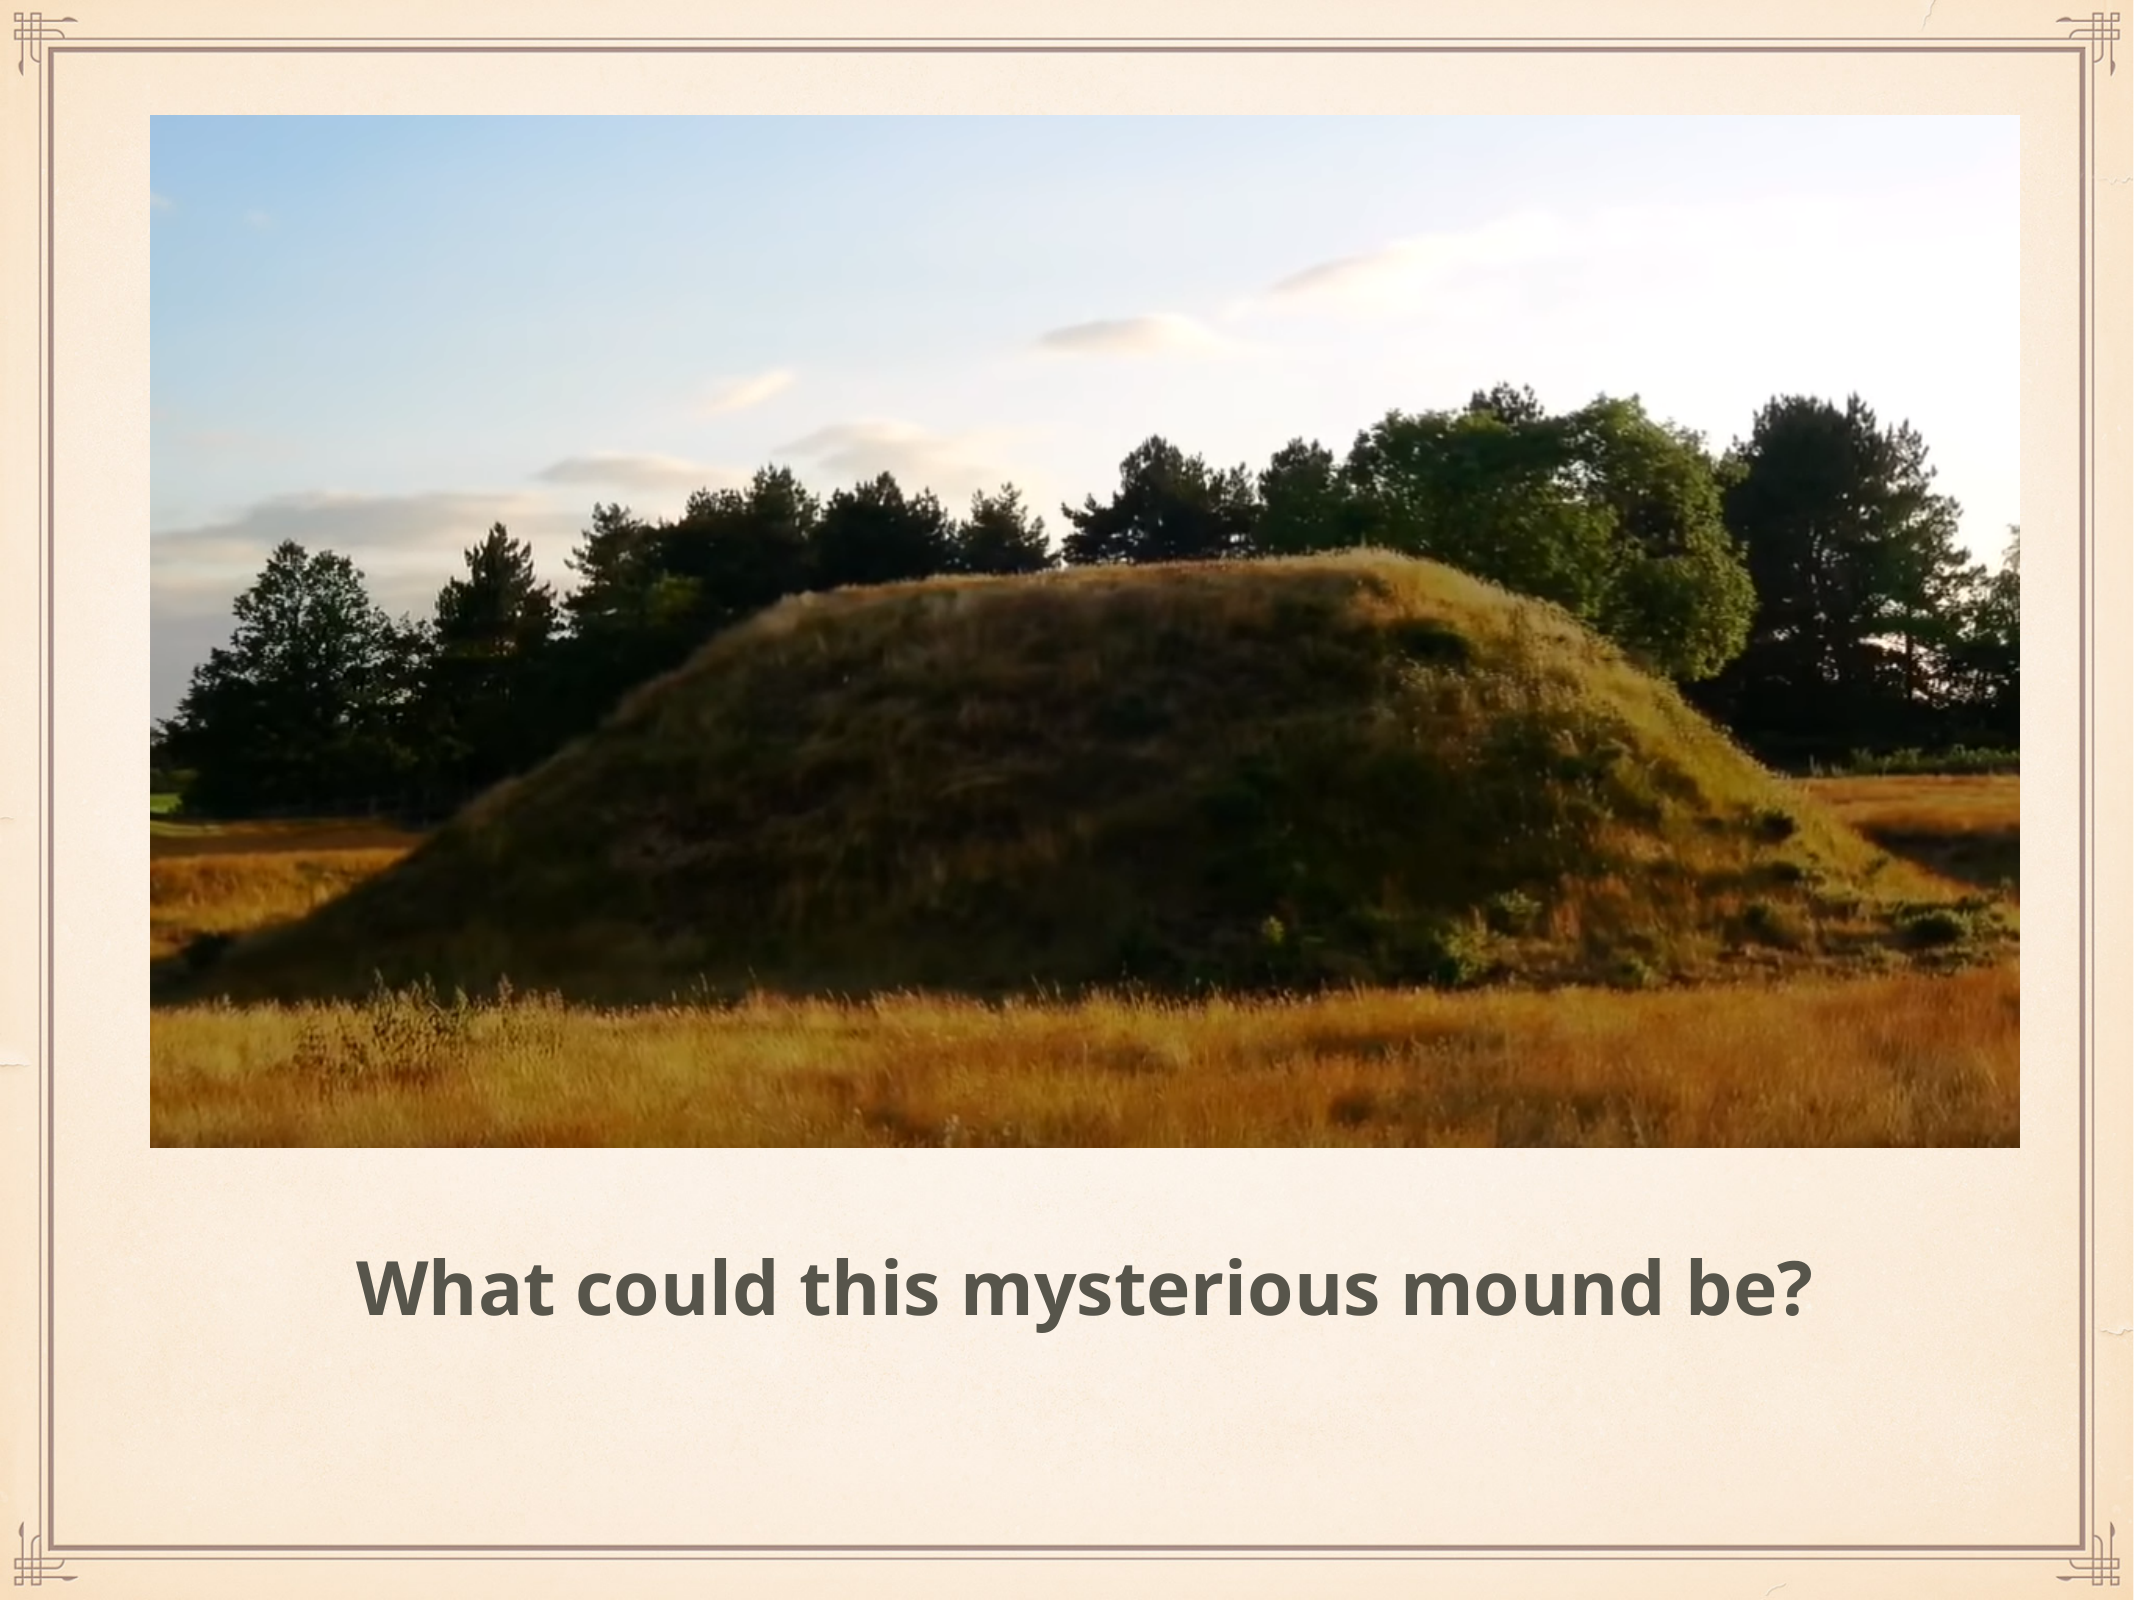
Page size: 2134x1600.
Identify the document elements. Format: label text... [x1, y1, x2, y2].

picture [0, 0, 2134, 1600]
text_box What could this mysterious mound be? [251, 1233, 1919, 1339]
